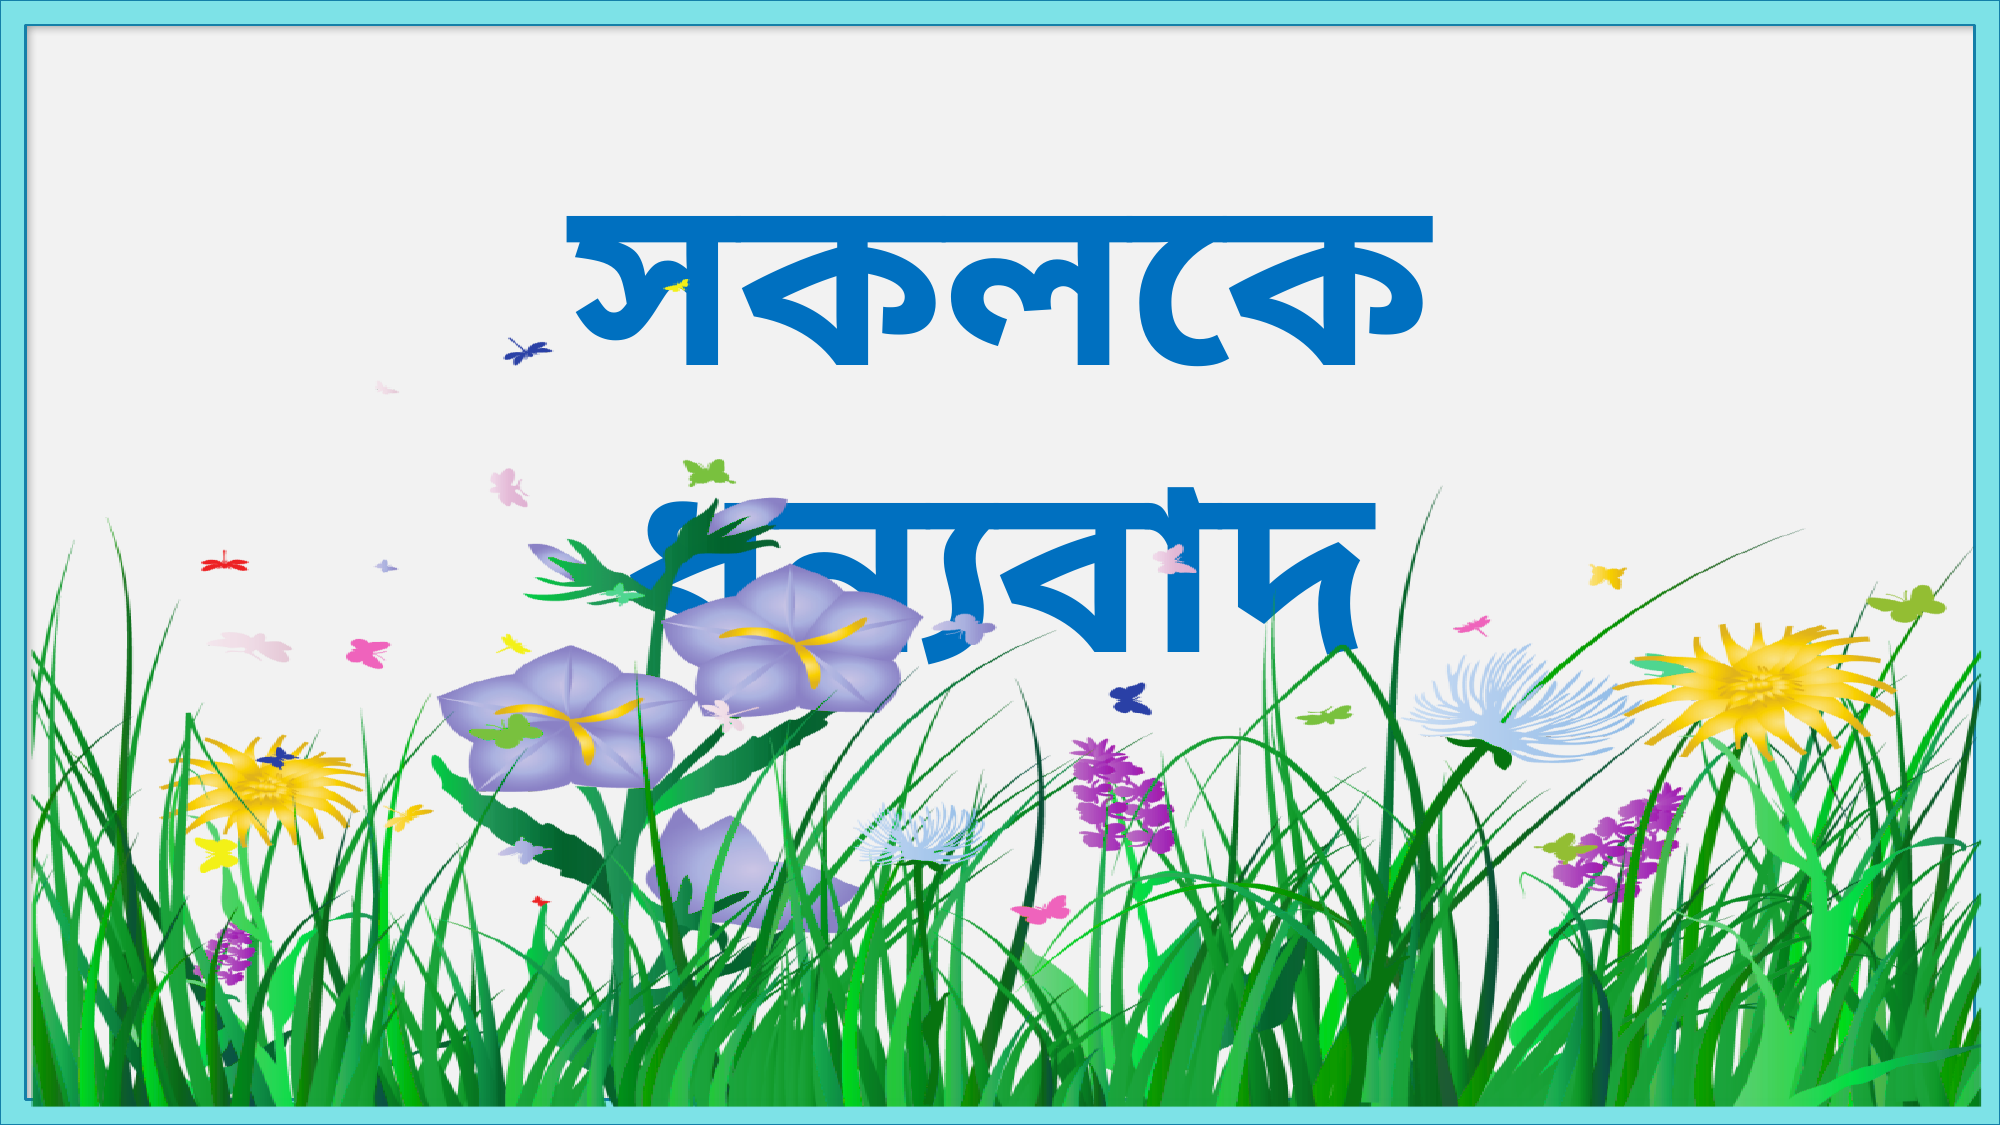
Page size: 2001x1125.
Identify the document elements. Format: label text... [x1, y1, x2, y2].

text_box সকলকে ধন্যবাদ [326, 122, 1673, 238]
picture [0, 243, 2000, 1122]
text_box [0, 0, 2000, 239]
